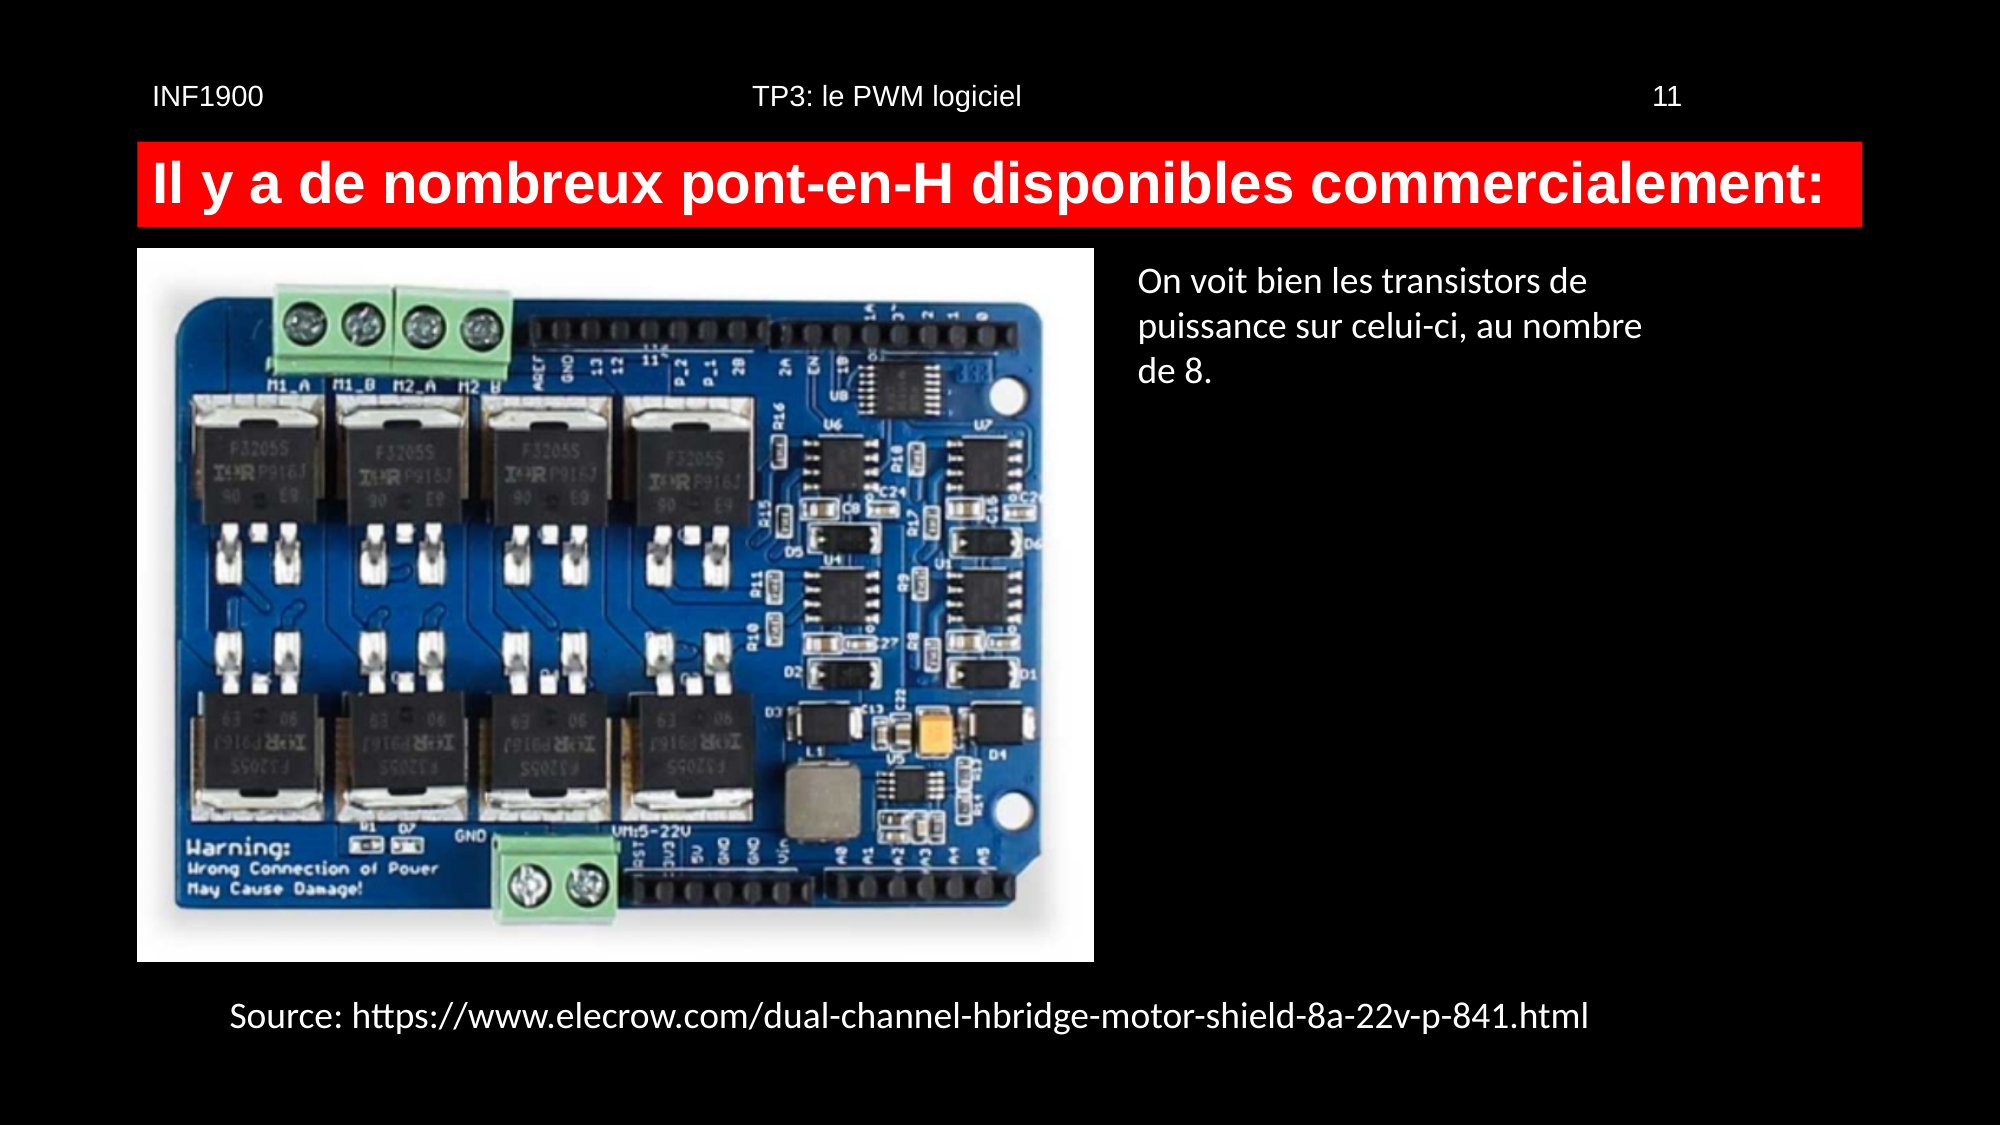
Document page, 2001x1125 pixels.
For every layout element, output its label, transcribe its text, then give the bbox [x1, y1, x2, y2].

text_box On voit bien les transistors de puissance sur celui-ci, au nombre de 8. [1122, 248, 1659, 398]
title Il y a de nombreux pont-en-H disponibles commercialement: [137, 141, 1863, 228]
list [137, 248, 1094, 963]
text_box INF1900 TP3: le PWM logiciel 11 [137, 69, 1863, 120]
text_box Source: https://www.elecrow.com/dual-channel-hbridge-motor-shield-8a-22v-p-841.html [214, 983, 1606, 1043]
